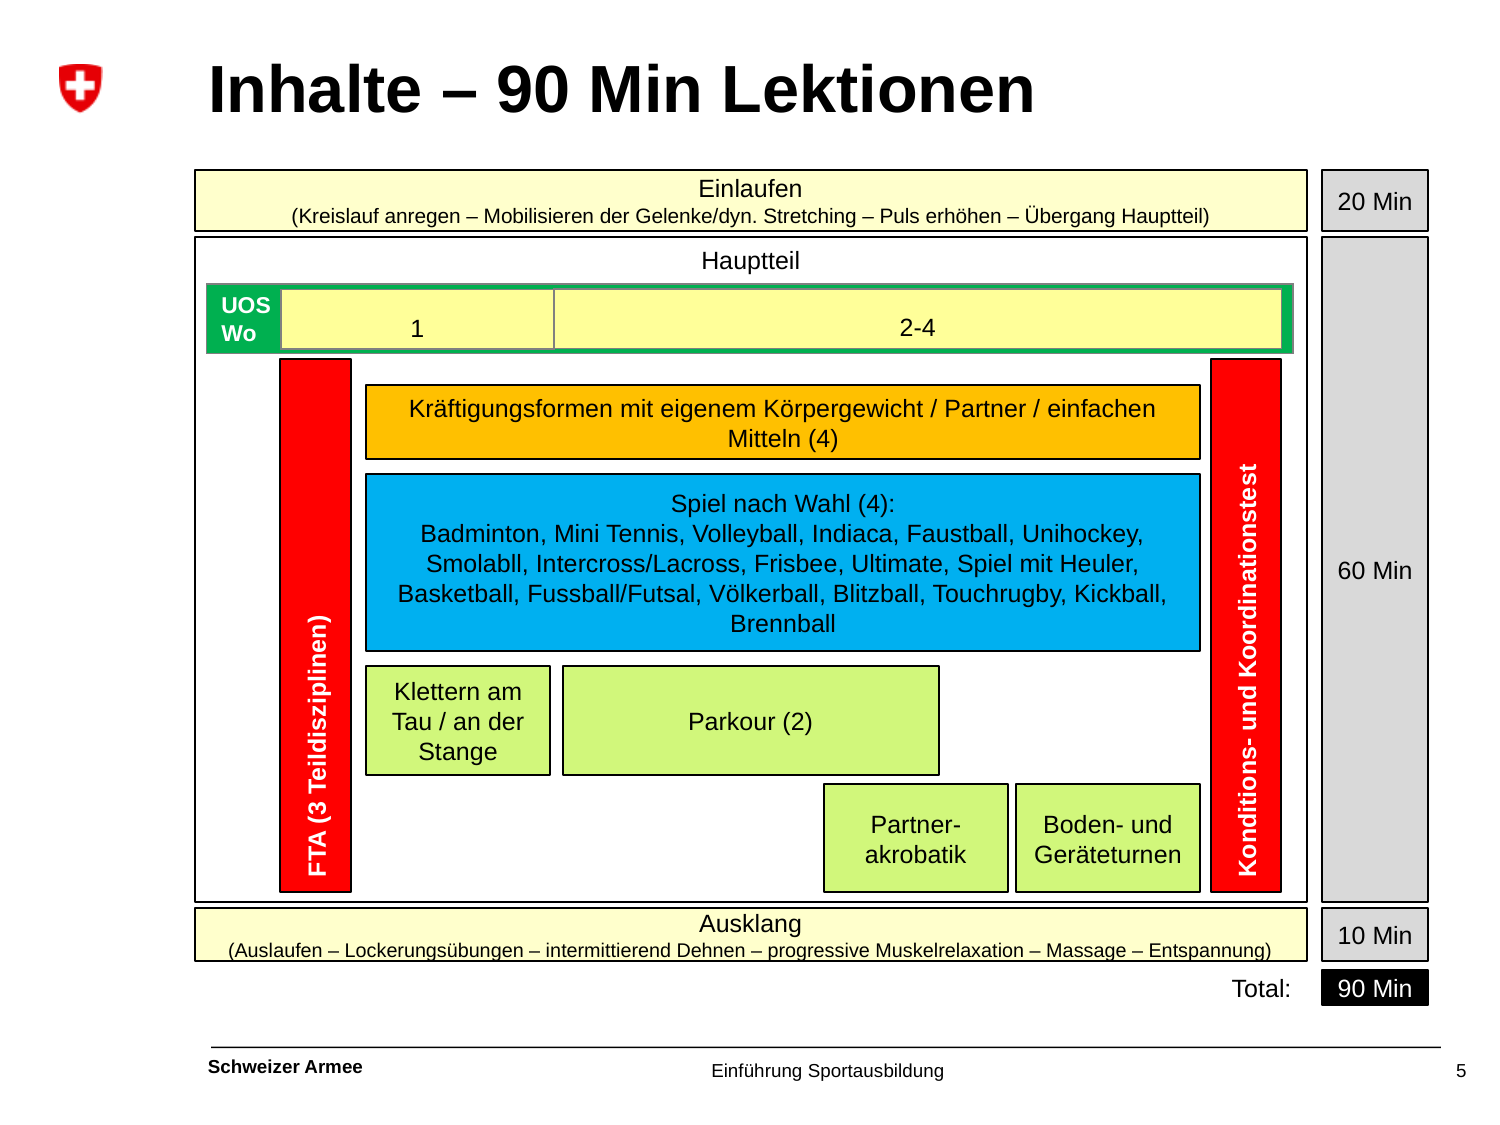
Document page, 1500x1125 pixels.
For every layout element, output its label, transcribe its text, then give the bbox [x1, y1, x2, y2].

text_box Klettern am Tau / an der Stange [366, 665, 551, 775]
text_box Ausklang (Auslaufen – Lockerungsübungen – intermittierend Dehnen – progressive Muskelrelaxation – Massage – Entspannung) [194, 908, 1307, 962]
picture [59, 64, 103, 114]
text_box 20 Min [1322, 169, 1429, 232]
text_box Hauptteil [194, 236, 1307, 903]
text_box Partner-akrobatik [823, 784, 1008, 893]
text_box 10 Min [1322, 907, 1429, 962]
text_box 60 Min [1322, 236, 1429, 903]
title Inhalte – 90 Min Lektionen [208, 45, 1432, 208]
text_box Parkour (2) [562, 665, 939, 775]
text_box Boden- und Geräteturnen [1016, 784, 1201, 893]
text_box FTA (3 Teildisziplinen) [280, 358, 352, 893]
text_box Spiel nach Wahl (4): Badminton, Mini Tennis, Volleyball, Indiaca, Faustball, Unihockey, Smolabll, Intercross/Lacross, Frisbee, Ultimate, Spiel mit Heuler, Basketball, Fussball/Futsal, Völkerball, Blitzball, Touchrugby, Kickball, Brennball [366, 473, 1201, 651]
text_box UOS Wo [206, 283, 1294, 354]
text_box 90 Min [1322, 969, 1429, 1006]
text_box 1 [281, 289, 554, 350]
text_box 2-4 [553, 288, 1282, 349]
text_box Einlaufen (Kreislauf anregen – Mobilisieren der Gelenke/dyn. Stretching – Puls erhöhen – Übergang Hauptteil) [194, 169, 1307, 232]
text_box Total: [1200, 969, 1307, 1006]
text_box Kräftigungsformen mit eigenem Körpergewicht / Partner / einfachen Mitteln (4) [366, 385, 1201, 460]
